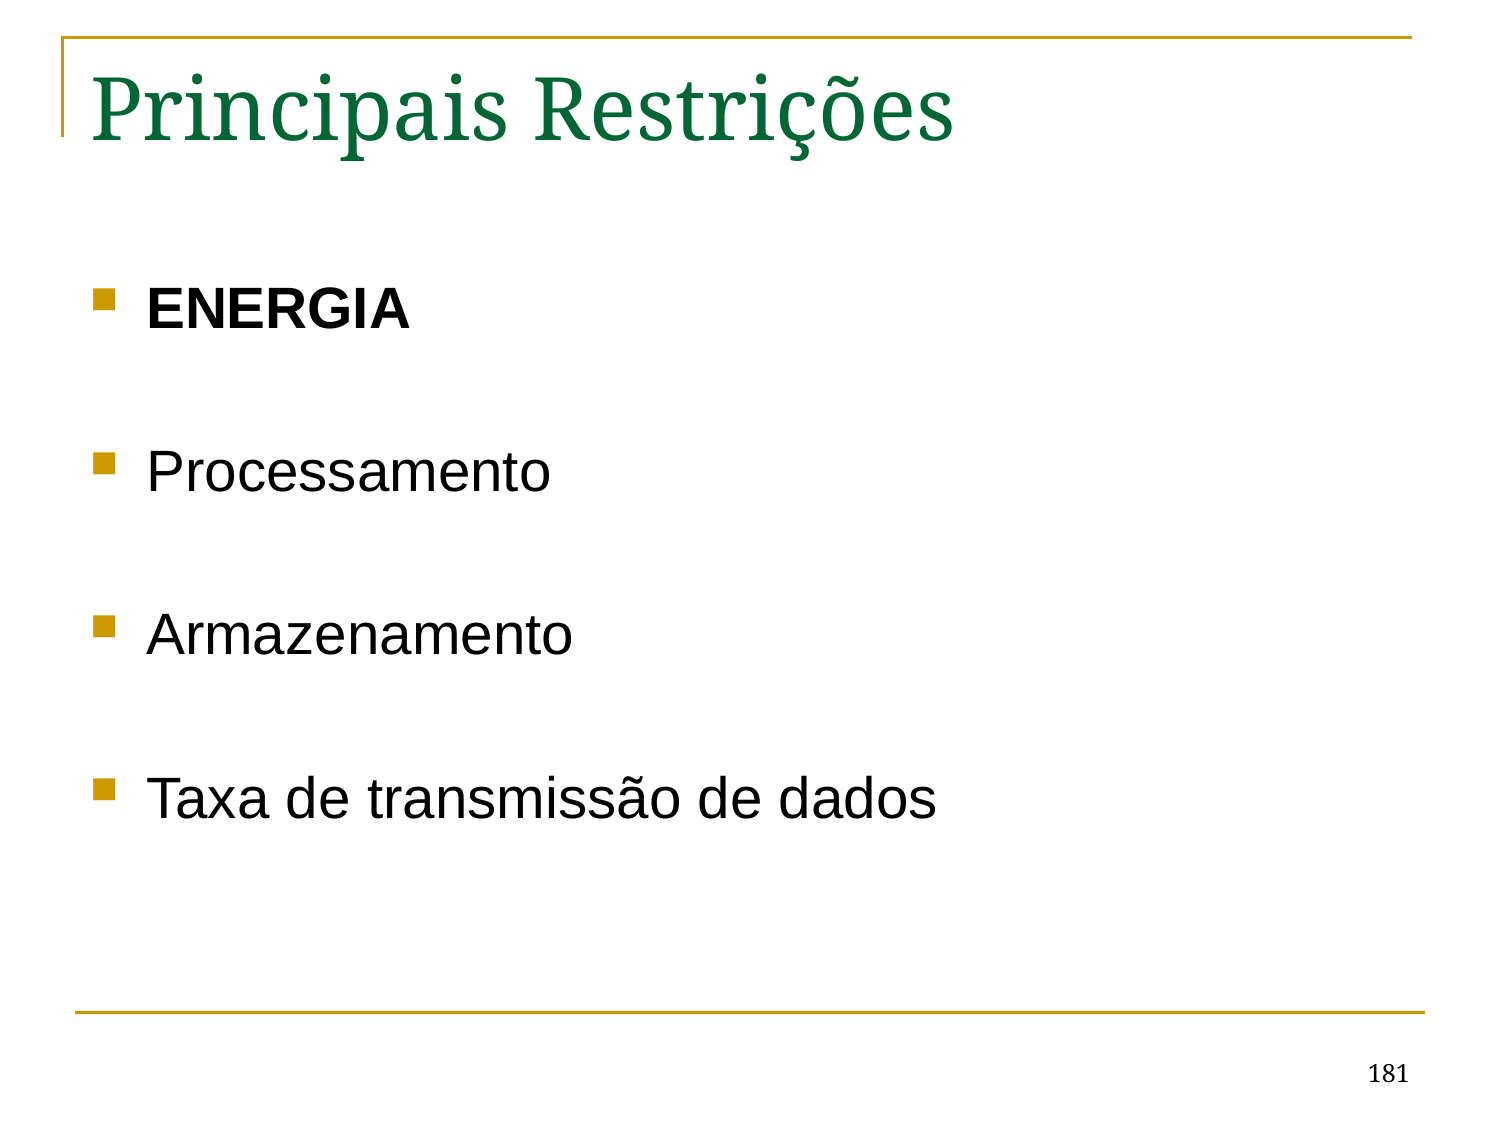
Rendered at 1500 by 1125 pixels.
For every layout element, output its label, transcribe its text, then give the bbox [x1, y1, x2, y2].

slide_number 181 [1074, 1023, 1426, 1100]
title Principais Restrições [74, 45, 1426, 233]
list ENERGIA Processamento Armazenamento Taxa de transmissão de dados [74, 262, 1426, 1006]
